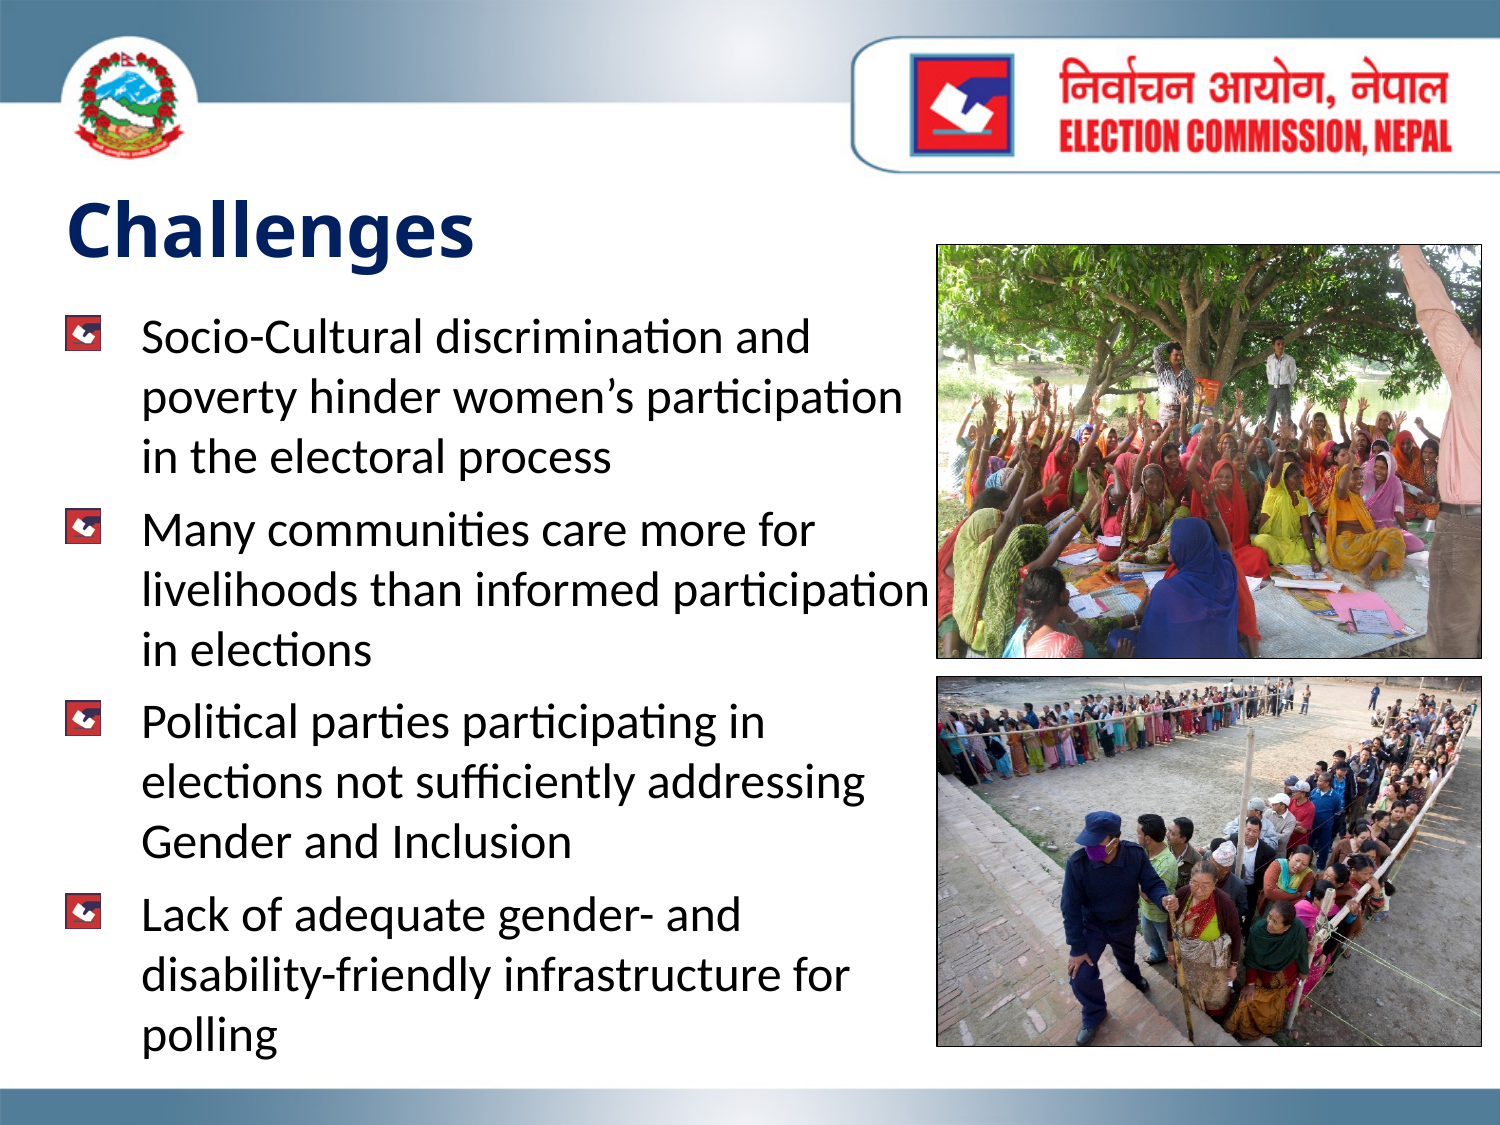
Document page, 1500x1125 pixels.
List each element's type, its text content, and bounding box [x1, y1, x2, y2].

list Socio-Cultural discrimination and poverty hinder women’s participation in the electoral process Many communities care more for livelihoods than informed participation in elections Political parties participating in elections not sufficiently addressing Gender and Inclusion Lack of adequate gender- and disability-friendly infrastructure for polling [50, 295, 953, 1021]
title Challenges [50, 165, 1400, 291]
picture [0, 0, 1500, 1125]
